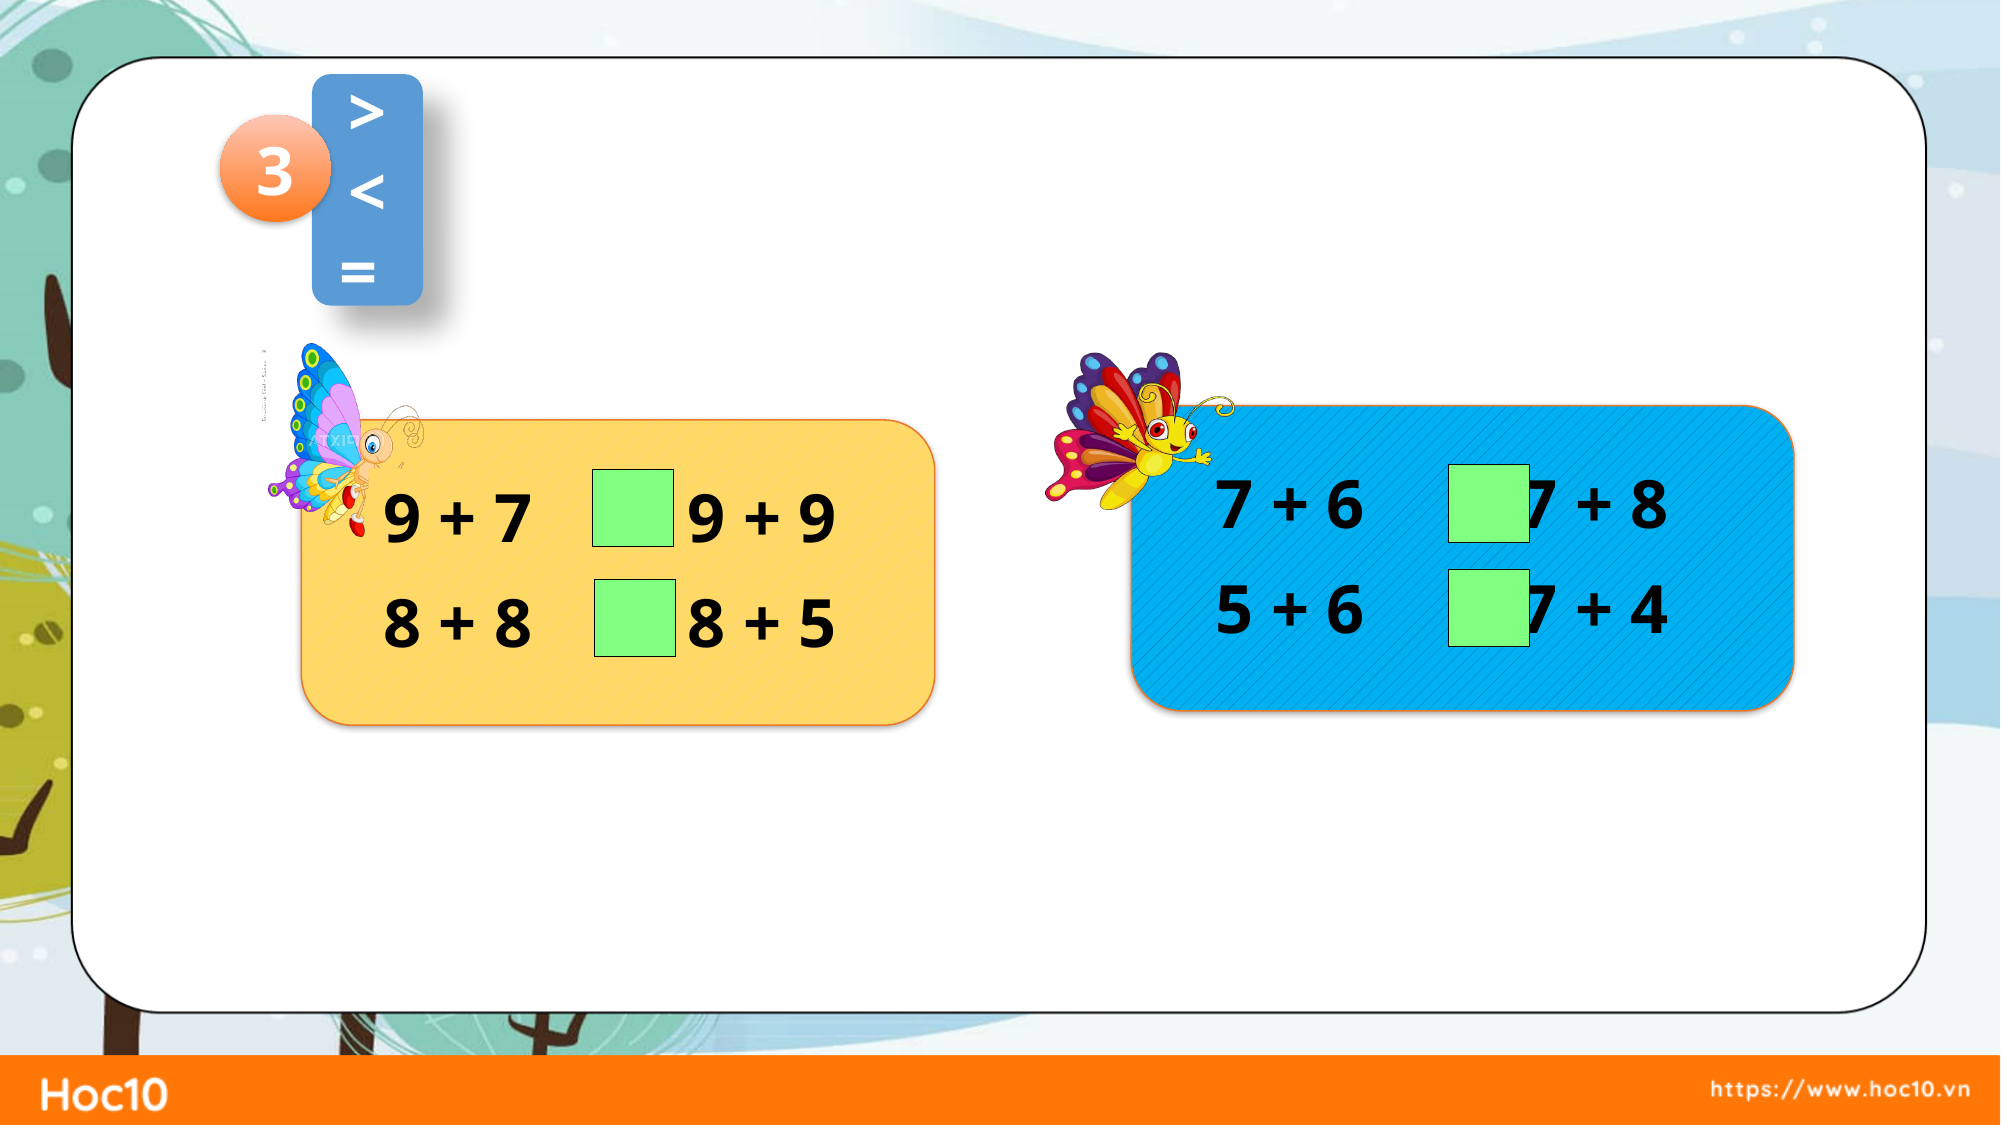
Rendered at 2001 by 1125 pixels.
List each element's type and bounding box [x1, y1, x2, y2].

text_box [261, 343, 935, 726]
text_box [1045, 351, 1795, 819]
text_box [220, 73, 424, 306]
picture [0, 0, 2001, 1125]
